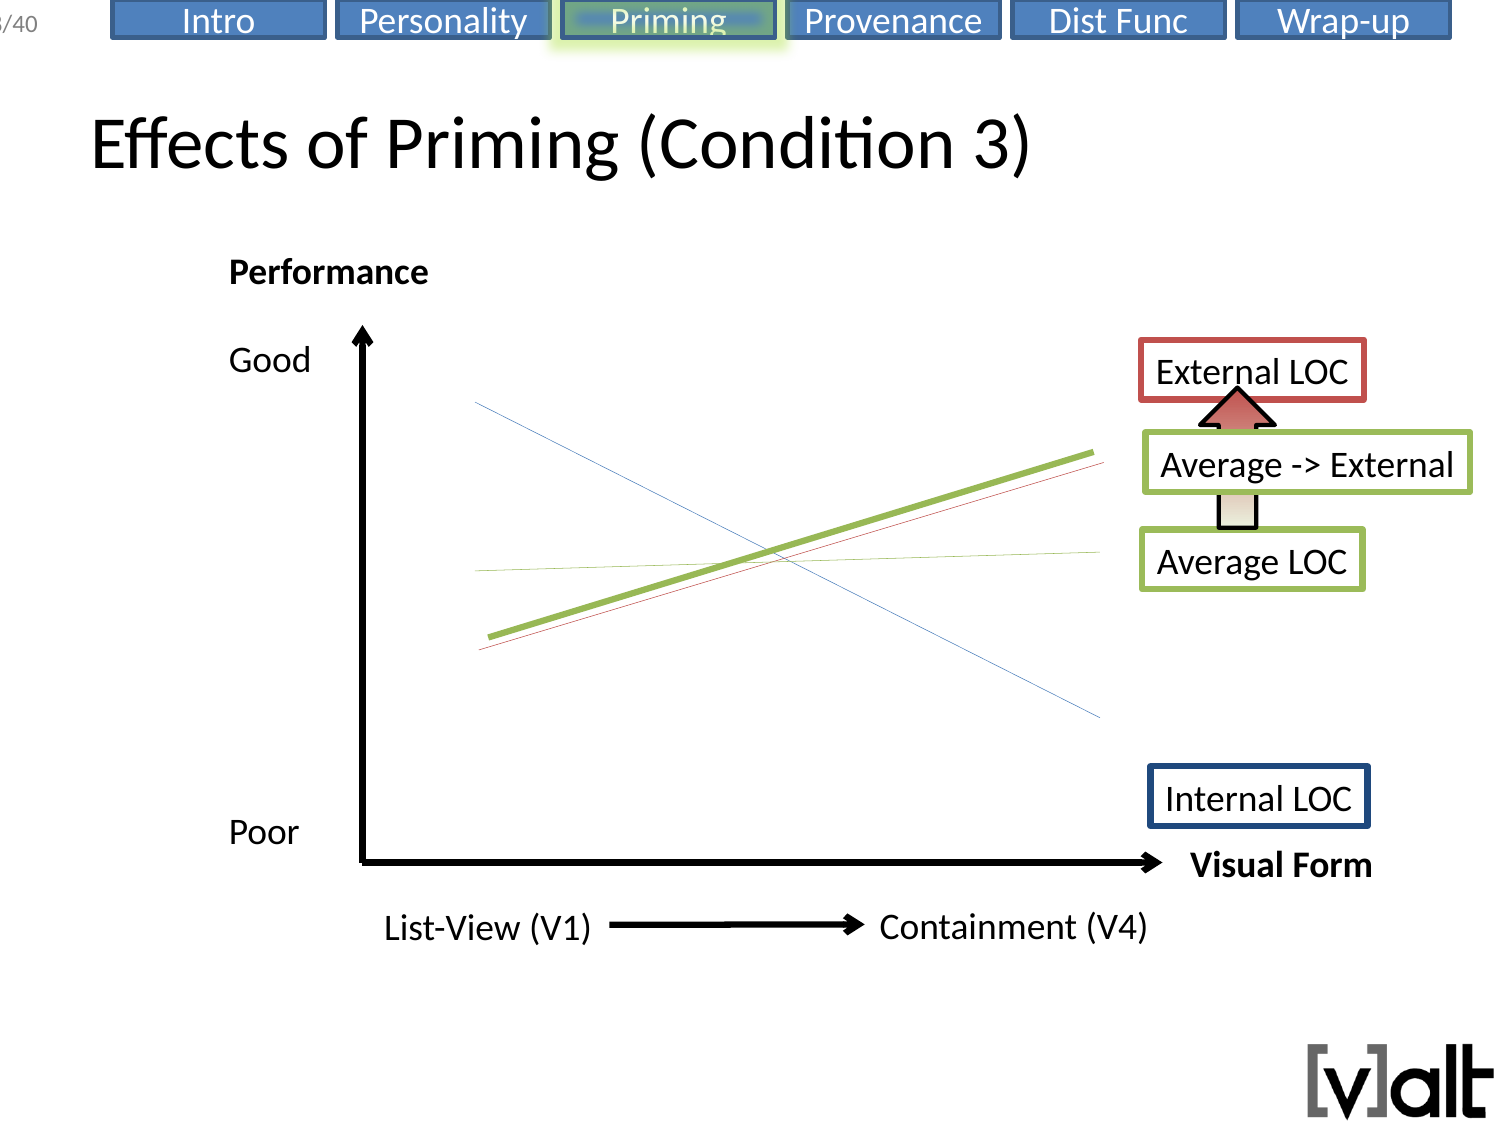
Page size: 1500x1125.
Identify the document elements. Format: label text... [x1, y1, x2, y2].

title Effects of Priming (Condition 3) [75, 45, 1425, 233]
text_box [1098, 529, 1365, 591]
text_box Containment (V4) [864, 894, 1172, 955]
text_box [474, 655, 1369, 828]
text_box Poor [213, 799, 315, 860]
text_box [478, 339, 1366, 530]
text_box Performance [214, 239, 445, 300]
text_box Good [214, 327, 327, 387]
picture [1299, 1034, 1500, 1125]
text_box Average -> External [1373, 432, 1470, 492]
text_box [487, 451, 1094, 638]
text_box [560, 0, 777, 40]
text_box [474, 529, 482, 591]
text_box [478, 596, 1366, 651]
text_box List-View (V1) [369, 895, 607, 956]
text_box Visual Form [1175, 832, 1389, 892]
